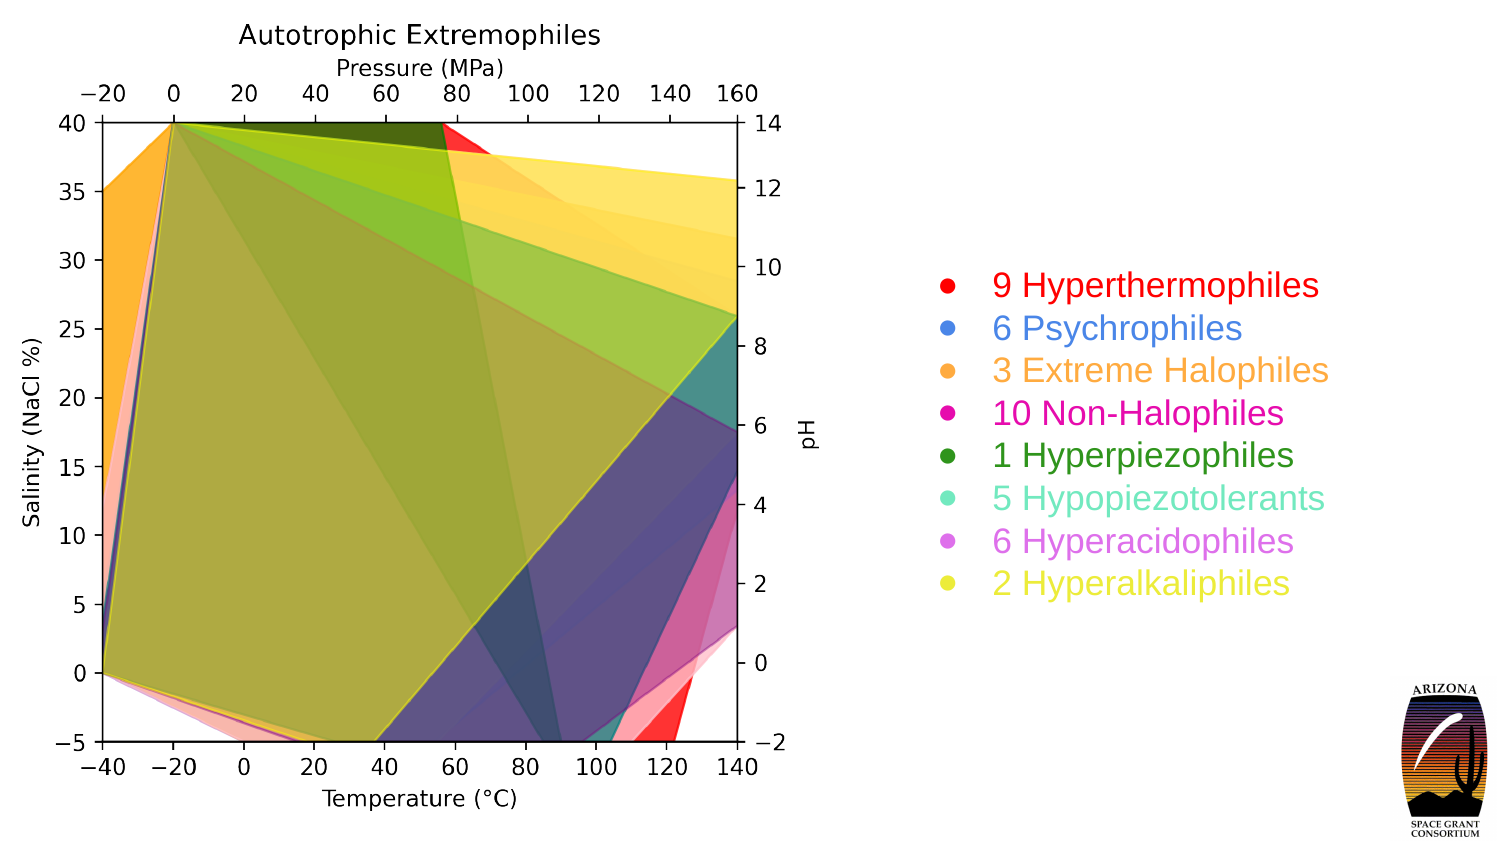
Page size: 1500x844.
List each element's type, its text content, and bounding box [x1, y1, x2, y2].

picture [1389, 675, 1497, 841]
picture [0, 24, 819, 844]
text_box 9 Hyperthermophiles 6 Psychrophiles 3 Extreme Halophiles 10 Non-Halophiles 1 Hyperpiezophiles 5 Hypopiezotolerants 6 Hyperacidophiles 2 Hyperalkaliphiles [902, 247, 1365, 618]
